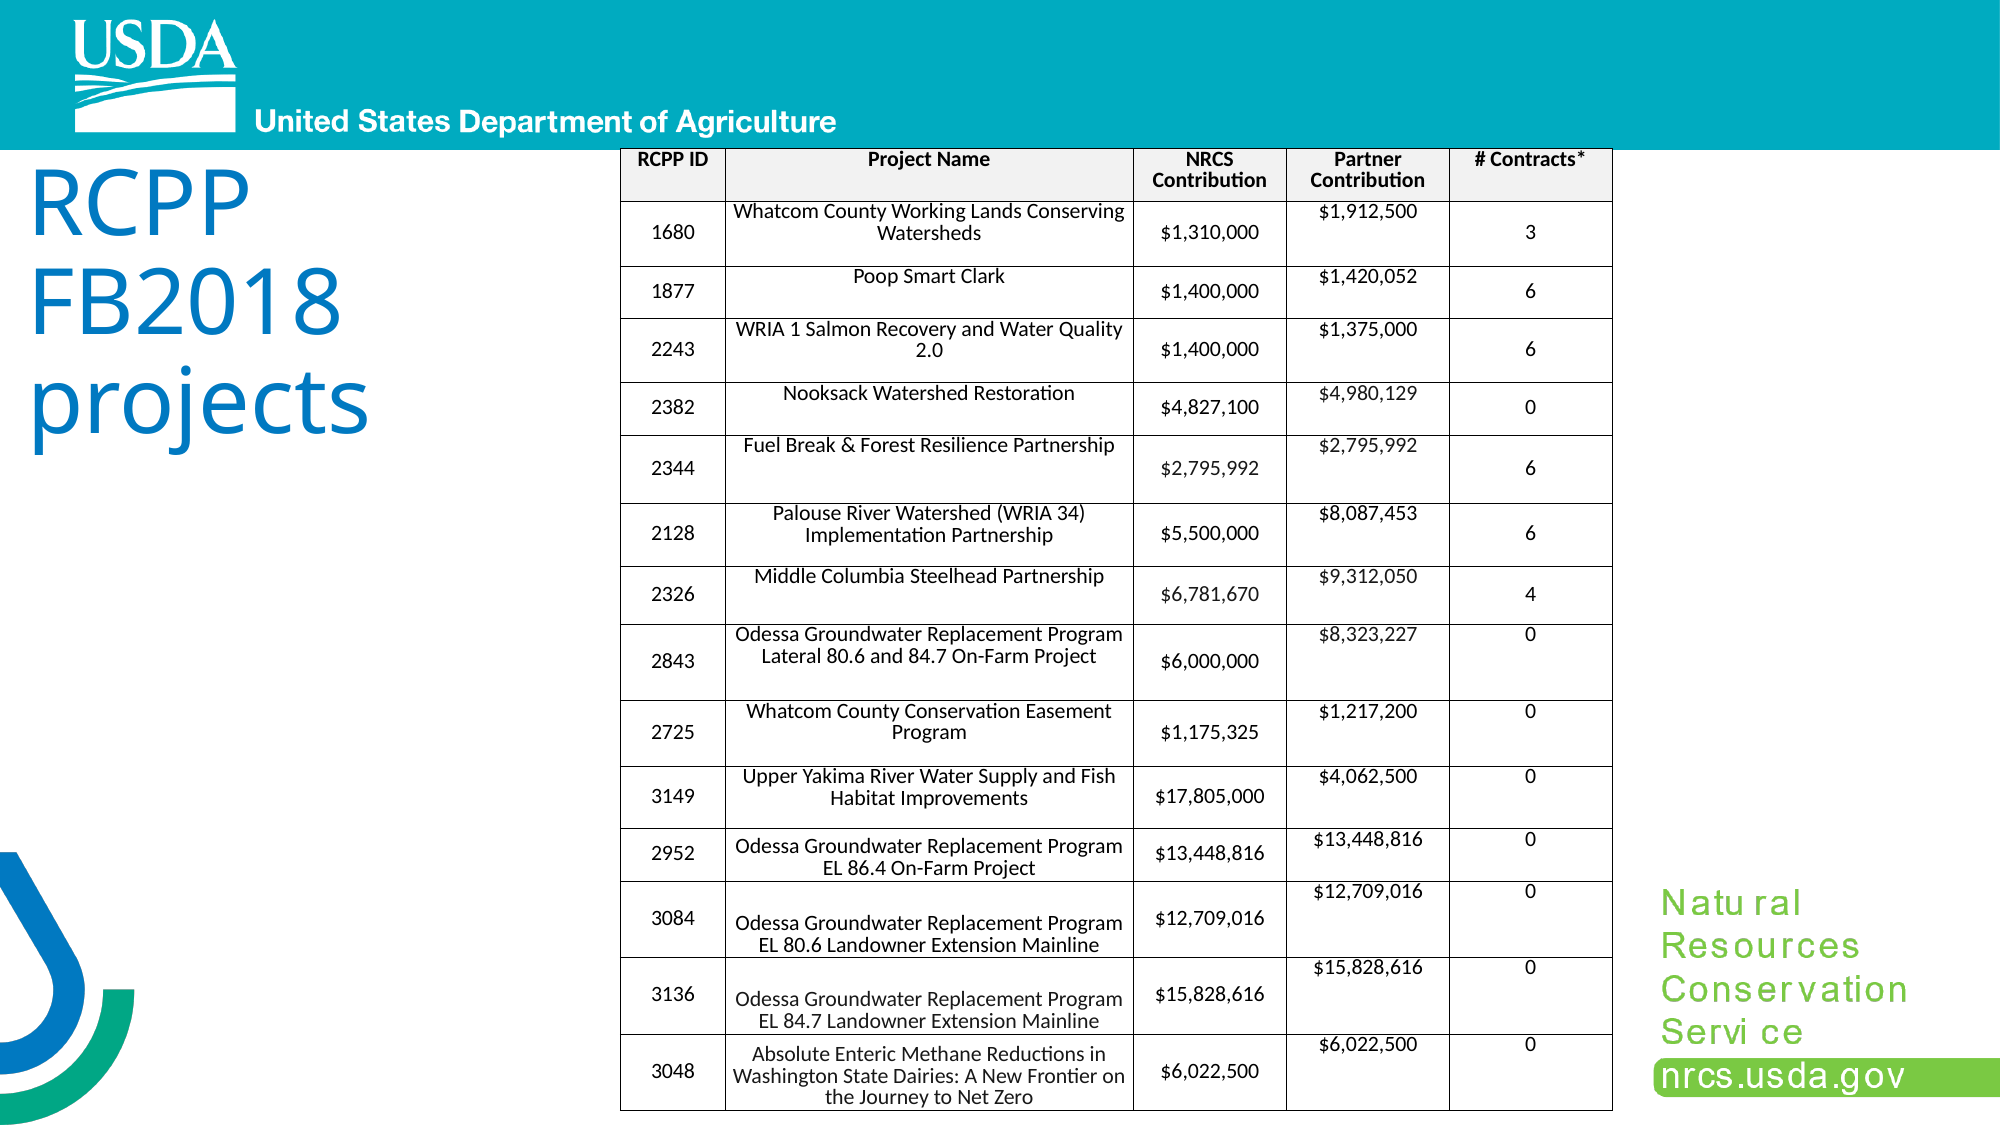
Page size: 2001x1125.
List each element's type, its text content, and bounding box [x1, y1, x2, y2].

table_cell 2243 [621, 319, 725, 382]
table_cell $1,310,000 [1134, 202, 1286, 266]
table_cell 3048 [621, 1035, 725, 1110]
table_cell Nooksack Watershed Restoration [726, 383, 1133, 435]
table_cell Upper Yakima River Water Supply and Fish Habitat Improvements [726, 767, 1133, 828]
table_cell 2952 [621, 829, 725, 881]
table_cell $12,709,016 [1134, 882, 1286, 957]
table_cell 0 [1450, 625, 1612, 700]
table_cell 0 [1450, 1035, 1612, 1110]
table_cell $1,375,000 [1287, 319, 1449, 382]
table_cell $6,781,670 [1134, 567, 1286, 624]
table_cell $5,500,000 [1134, 504, 1286, 566]
table_cell $1,400,000 [1134, 319, 1286, 382]
table_cell WRIA 1 Salmon Recovery and Water Quality 2.0 [726, 319, 1133, 382]
table_cell Palouse River Watershed (WRIA 34) Implementation Partnership [726, 504, 1133, 566]
picture [0, 838, 150, 1125]
table_cell 3149 [621, 767, 725, 828]
table_cell $1,420,052 [1287, 267, 1449, 318]
table_cell Fuel Break & Forest Resilience Partnership [726, 436, 1133, 503]
table_cell $8,087,453 [1287, 504, 1449, 566]
table_cell $4,827,100 [1134, 383, 1286, 435]
table_cell $6,022,500 [1134, 1035, 1286, 1110]
table_header NRCS Contribution [1134, 149, 1286, 201]
table_cell Odessa Groundwater Replacement Program EL 84.7 Landowner Extension Mainline [726, 958, 1133, 1034]
picture [1637, 189, 2000, 1125]
table_header Partner Contribution [1287, 149, 1449, 201]
table_cell Whatcom County Conservation Easement Program [726, 701, 1133, 766]
table_header RCPP ID [621, 149, 725, 201]
table_cell $1,912,500 [1287, 202, 1449, 266]
table_cell Poop Smart Clark [726, 267, 1133, 318]
table_cell 1680 [621, 202, 725, 266]
table_header # Contracts* [1450, 149, 1612, 201]
table_cell 3136 [621, 958, 725, 1034]
table_cell Middle Columbia Steelhead Partnership [726, 567, 1133, 624]
table_header Project Name [726, 149, 1133, 201]
title RCPP FB2018 projects [12, 148, 485, 282]
table_cell $13,448,816 [1287, 829, 1449, 881]
table_cell $1,175,325 [1134, 701, 1286, 766]
table_cell $12,709,016 [1287, 882, 1449, 957]
table_cell Absolute Enteric Methane Reductions in Washington State Dairies: A New Frontier on the Journey to Net Zero [726, 1035, 1133, 1110]
table_cell $6,022,500 [1287, 1035, 1449, 1110]
table_cell $6,000,000 [1134, 625, 1286, 700]
table_cell 1877 [621, 267, 725, 318]
table_cell 3 [1450, 202, 1612, 266]
table_cell $17,805,000 [1134, 767, 1286, 828]
table_cell 0 [1450, 882, 1612, 957]
table_cell 2326 [621, 567, 725, 624]
picture [0, 0, 2000, 150]
table_cell Odessa Groundwater Replacement Program Lateral 80.6 and 84.7 On-Farm Project [726, 625, 1133, 700]
table_cell 0 [1450, 767, 1612, 828]
table_cell Whatcom County Working Lands Conserving Watersheds [726, 202, 1133, 266]
table_cell 4 [1450, 567, 1612, 624]
table_cell 2128 [621, 504, 725, 566]
table_cell 2382 [621, 383, 725, 435]
table_cell $15,828,616 [1287, 958, 1449, 1034]
table_cell 6 [1450, 267, 1612, 318]
table_cell 2725 [621, 701, 725, 766]
table_cell $13,448,816 [1134, 829, 1286, 881]
table_cell $2,795,992 [1287, 436, 1449, 503]
table_cell 3084 [621, 882, 725, 957]
table_cell 0 [1450, 958, 1612, 1034]
table_cell Odessa Groundwater Replacement Program EL 86.4 On-Farm Project [726, 829, 1133, 881]
table_cell 0 [1450, 829, 1612, 881]
table_cell 6 [1450, 319, 1612, 382]
table_cell $2,795,992 [1134, 436, 1286, 503]
table_cell 0 [1450, 383, 1612, 435]
table_cell $8,323,227 [1287, 625, 1449, 700]
table_cell $4,062,500 [1287, 767, 1449, 828]
table_cell 0 [1450, 701, 1612, 766]
table_cell 2344 [621, 436, 725, 503]
table_cell $4,980,129 [1287, 383, 1449, 435]
table_cell $15,828,616 [1134, 958, 1286, 1034]
table_cell 6 [1450, 504, 1612, 566]
table_cell Odessa Groundwater Replacement Program EL 80.6 Landowner Extension Mainline [726, 882, 1133, 957]
table_cell 2843 [621, 625, 725, 700]
table_cell $9,312,050 [1287, 567, 1449, 624]
table_cell $1,217,200 [1287, 701, 1449, 766]
table_cell 6 [1450, 436, 1612, 503]
table_cell $1,400,000 [1134, 267, 1286, 318]
